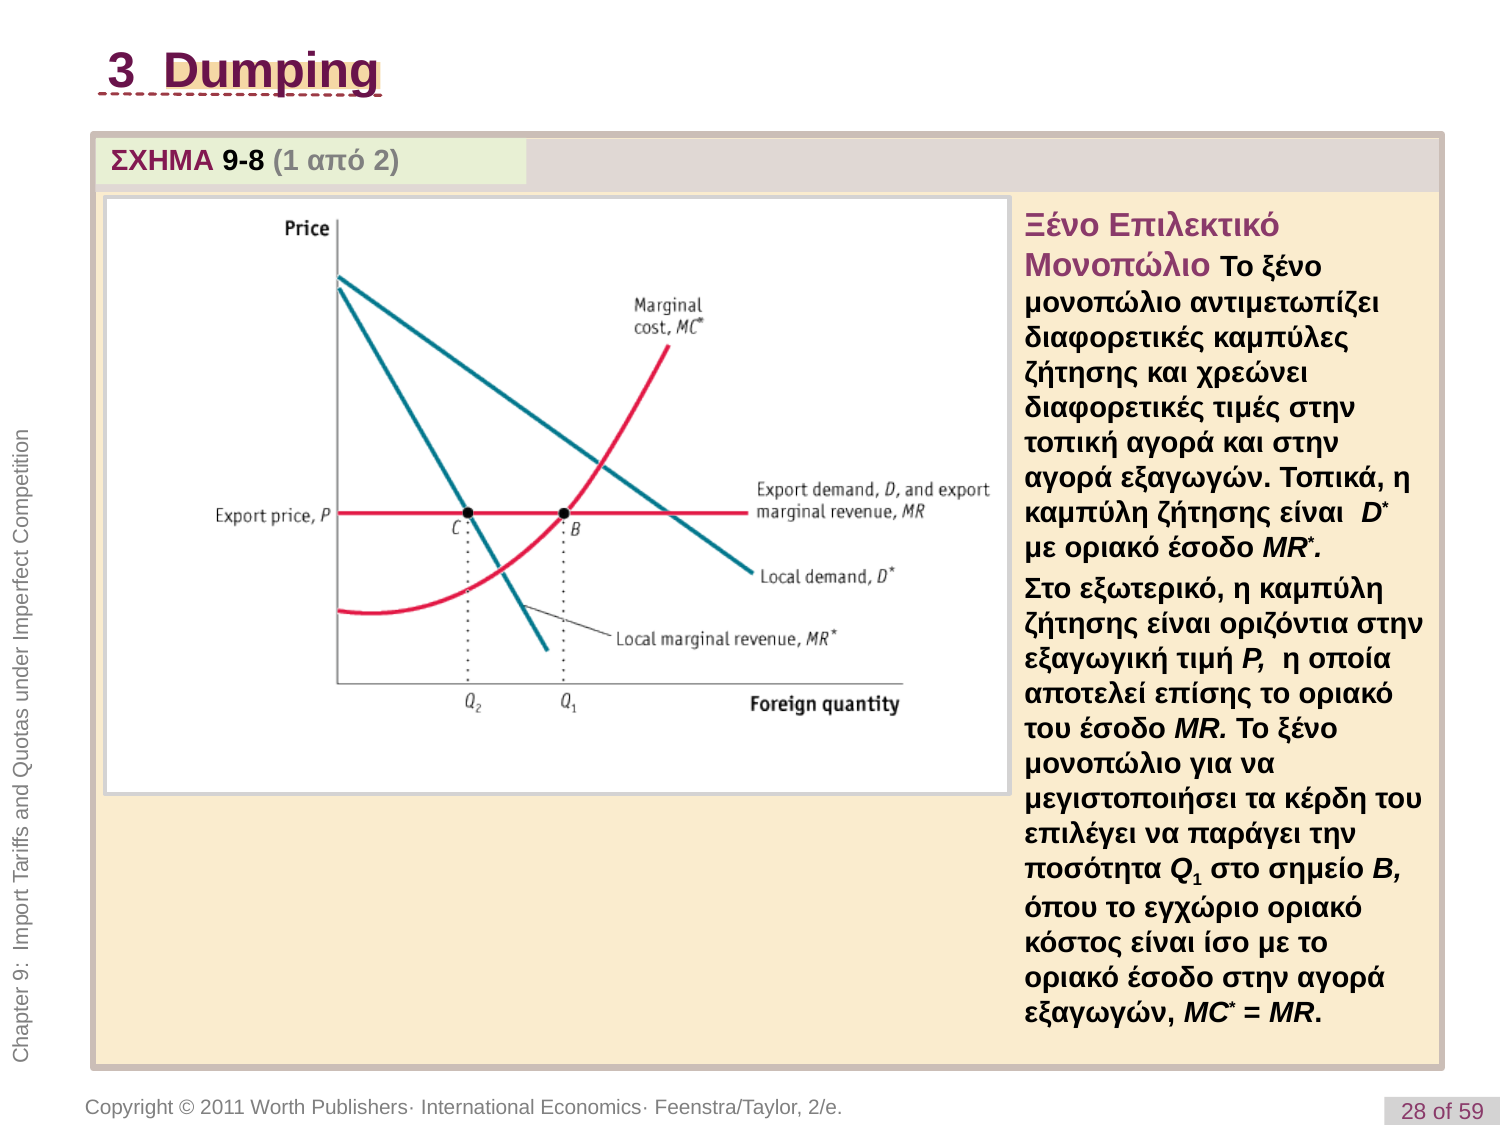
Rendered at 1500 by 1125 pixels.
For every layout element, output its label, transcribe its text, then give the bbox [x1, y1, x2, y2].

text_box 3 Dumping [92, 0, 403, 133]
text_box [92, 134, 1443, 1068]
picture [109, 206, 1001, 783]
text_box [98, 61, 382, 96]
